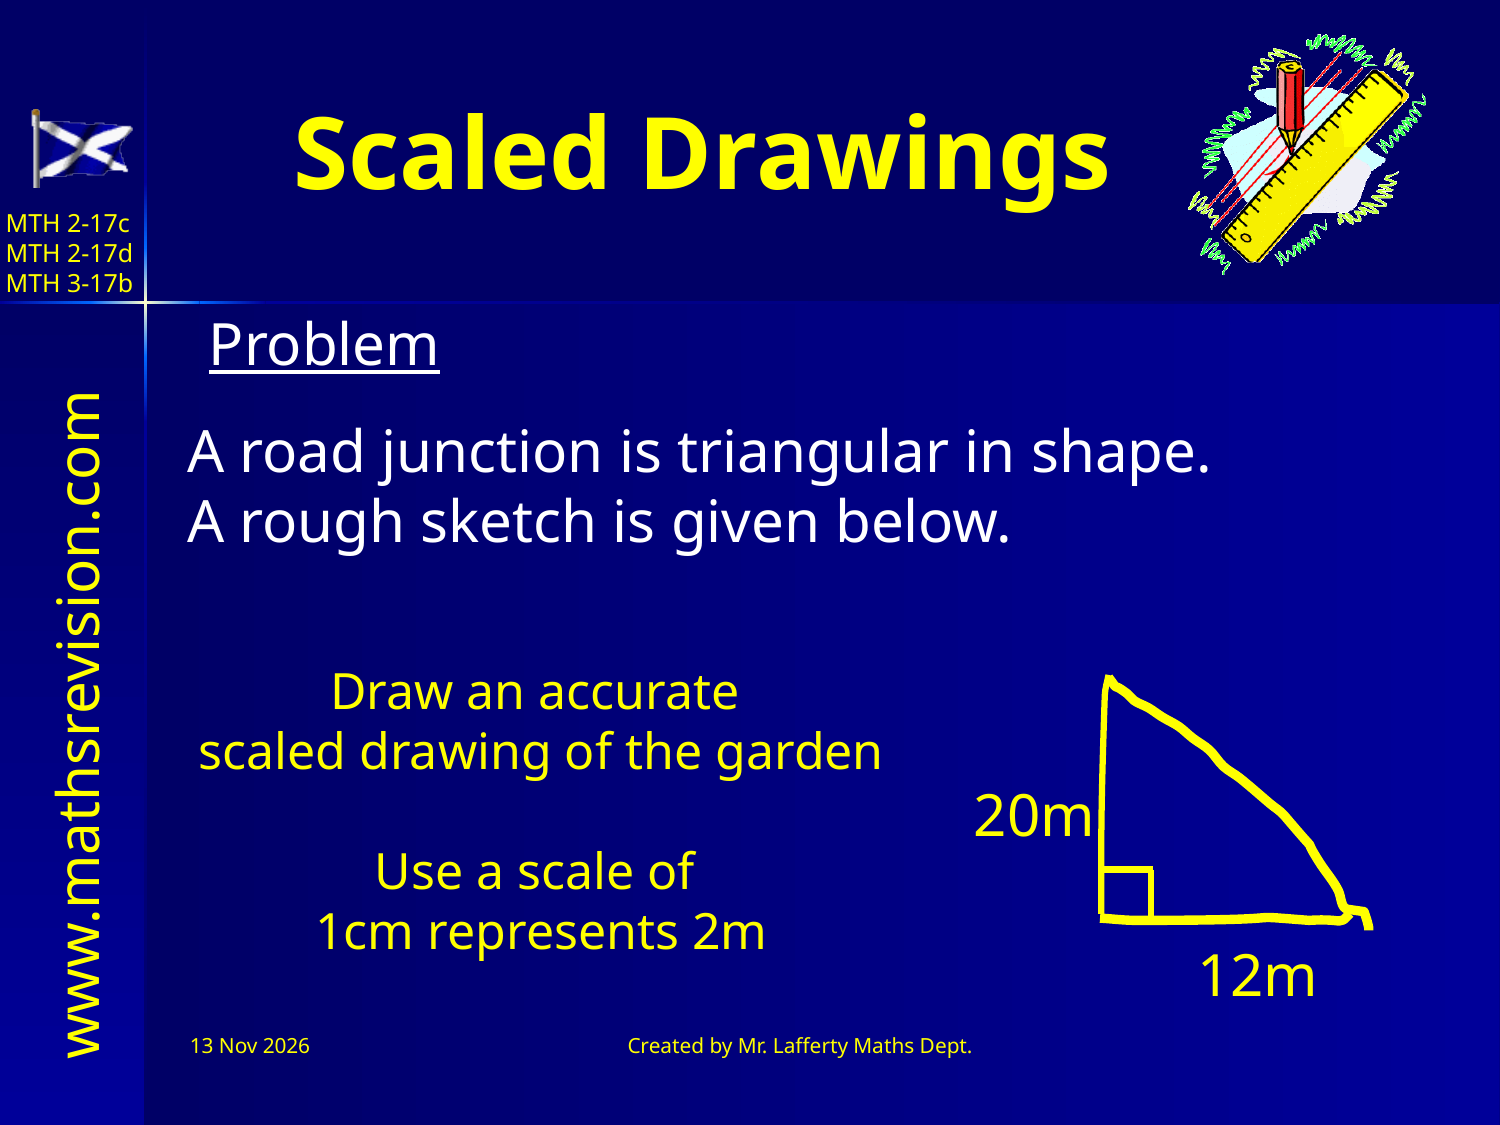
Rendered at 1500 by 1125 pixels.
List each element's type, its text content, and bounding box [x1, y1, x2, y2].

picture [29, 109, 136, 188]
text_box 20m [959, 770, 1101, 856]
text_box Problem [193, 299, 455, 385]
text_box 20m [1103, 770, 1110, 856]
text_box [1100, 678, 1109, 914]
text_box www.mathsrevision.com [33, 375, 119, 1075]
picture [1188, 33, 1426, 275]
text_box MTH 2-17c MTH 2-17d MTH 3-17b [0, 200, 205, 305]
slide_number 18-Jan-19 [174, 1024, 488, 1101]
text_box Draw an accurate scaled drawing of the garden Use a scale of 1cm represents 2m [183, 652, 899, 967]
footer Created by Mr. Lafferty Maths Dept. [562, 1024, 1038, 1101]
text_box [1099, 912, 1351, 922]
text_box A road junction is triangular in shape. A rough sketch is given below. [172, 406, 1243, 562]
text_box [1107, 676, 1370, 931]
text_box Scaled Drawings [128, 61, 1183, 218]
text_box 12m [1182, 931, 1334, 1016]
